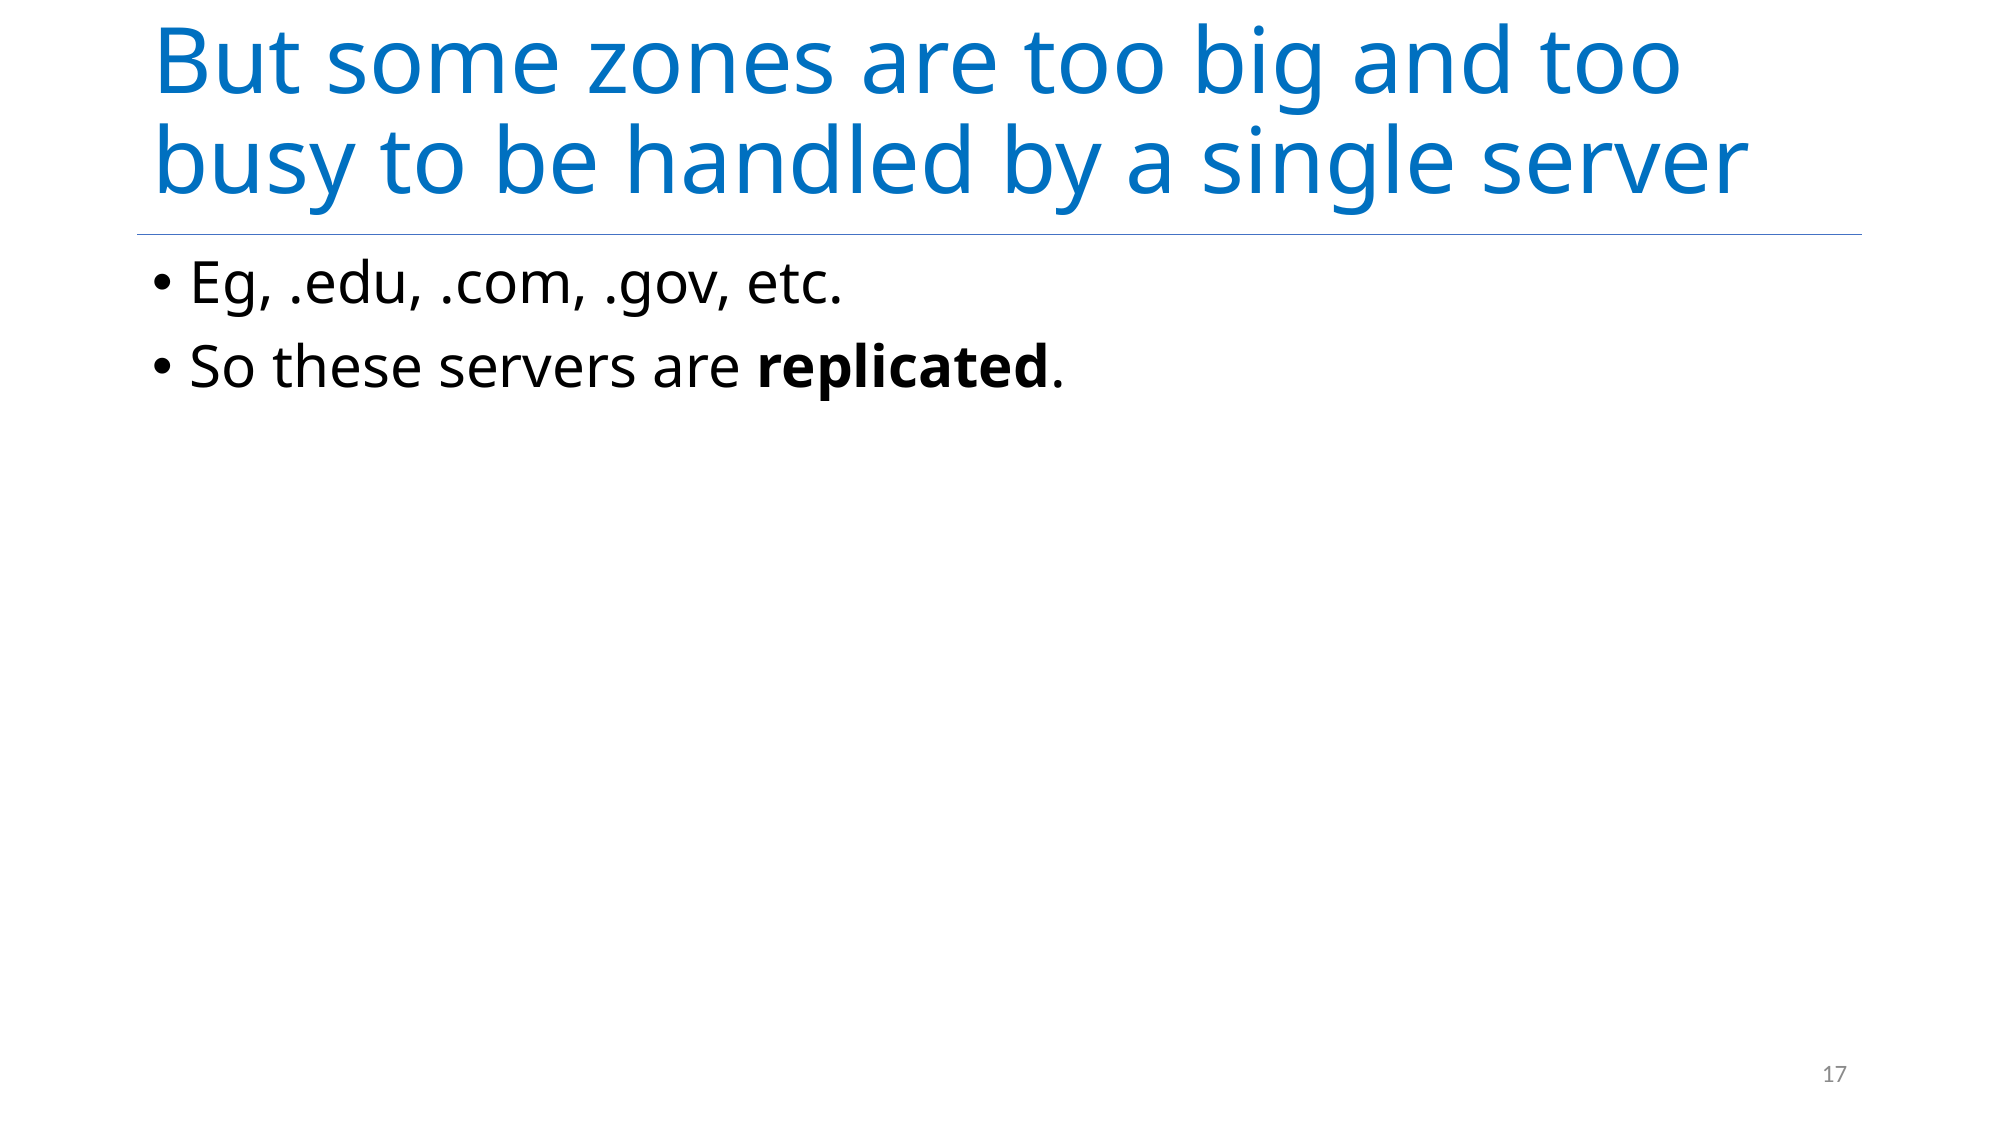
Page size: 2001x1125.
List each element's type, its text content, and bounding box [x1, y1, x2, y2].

list Eg, .edu, .com, .gov, etc. So these servers are replicated. [137, 246, 1432, 960]
slide_number 17 [1412, 1042, 1863, 1103]
title But some zones are too big and too busy to be handled by a single server [137, 3, 1863, 221]
